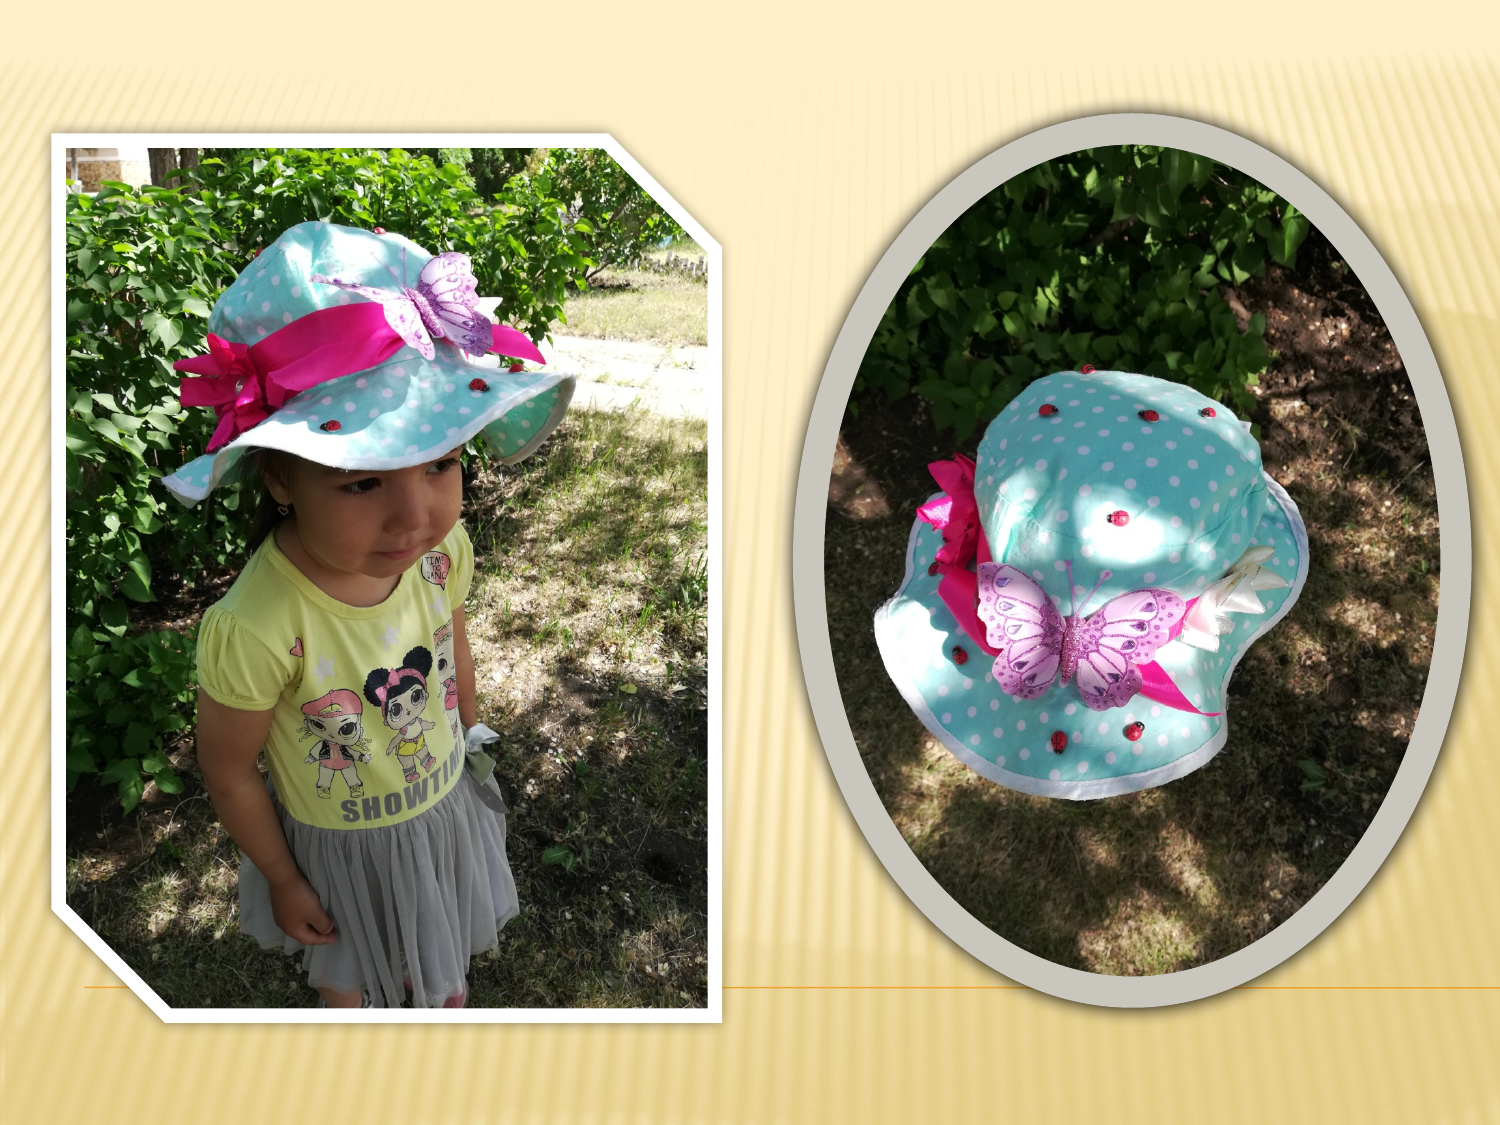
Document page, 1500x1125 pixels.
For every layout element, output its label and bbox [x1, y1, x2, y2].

list [808, 128, 1457, 993]
list [58, 140, 716, 1016]
